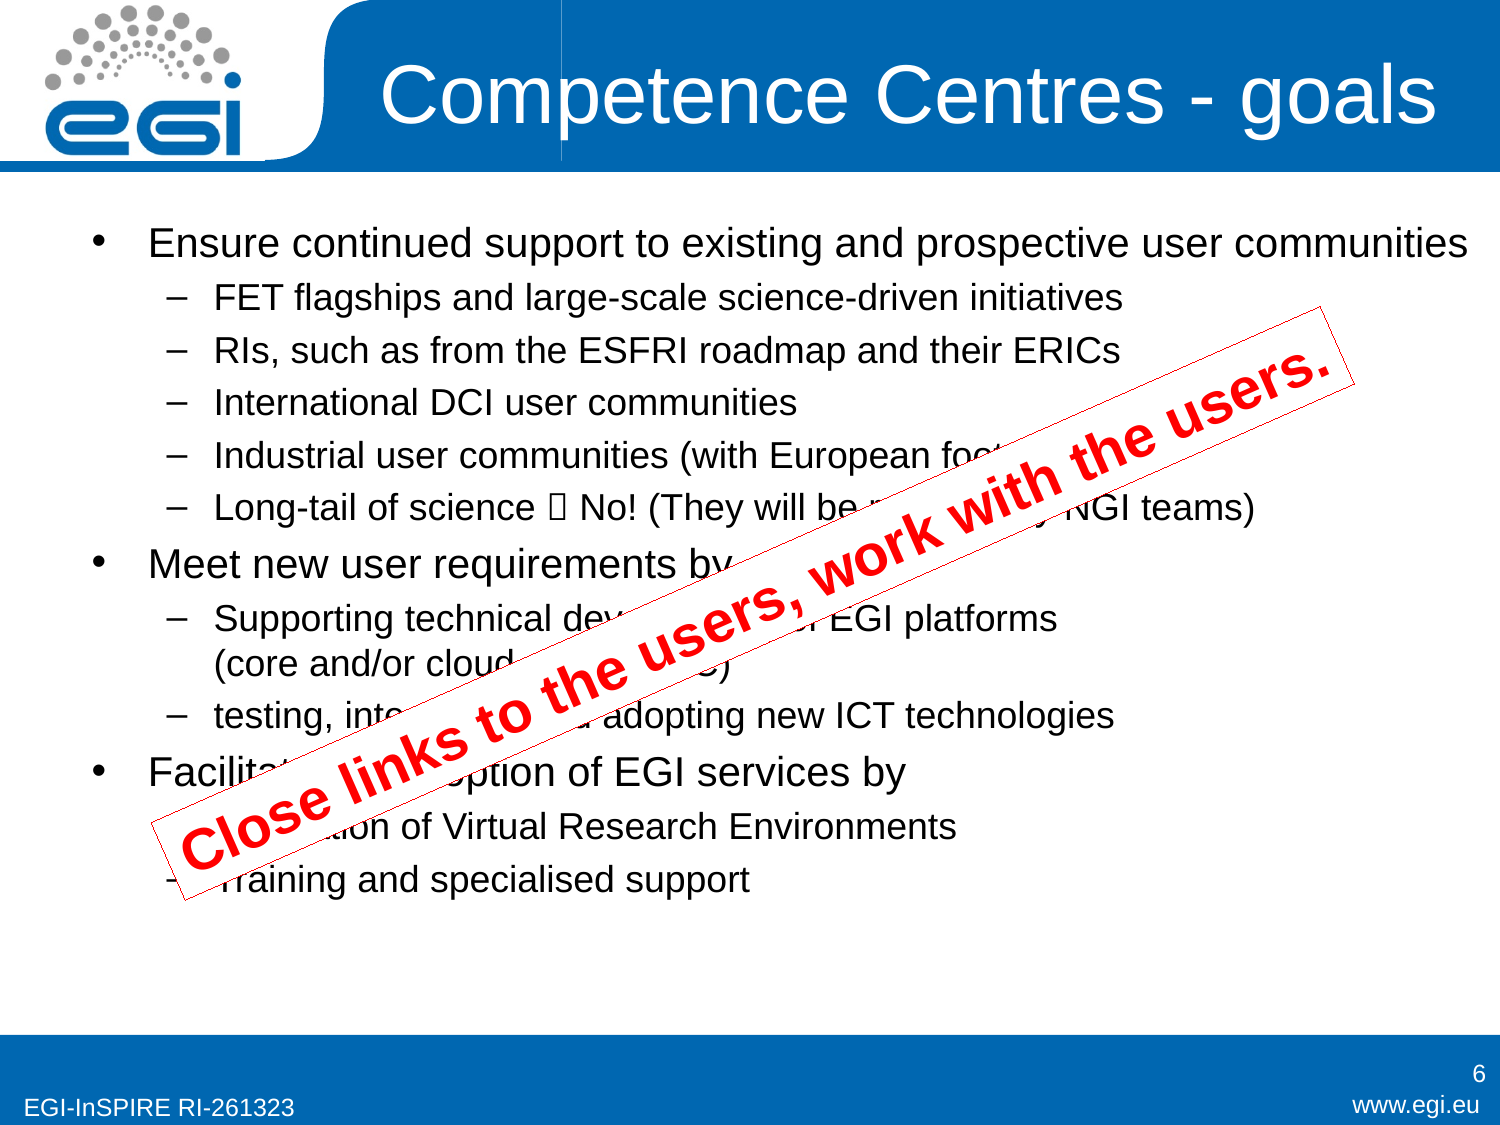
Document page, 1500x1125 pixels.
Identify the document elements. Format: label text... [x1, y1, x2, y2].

picture [0, 0, 265, 161]
title Competence Centres - goals [348, 19, 1471, 161]
slide_number 6 [1151, 1042, 1500, 1103]
text_box Close links to the users, work with the users. [151, 306, 1355, 901]
list Ensure continued support to existing and prospective user communities FET flagships and large-scale science-driven initiatives RIs, such as from the ESFRI roadmap and their ERICs International DCI user communities Industrial user communities (with European footprint) Long-tail of science  No! (They will be reached by NGI teams) Meet new user requirements by Supporting technical development of EGI platforms (core and/or cloud and/or HTC) testing, integrating and adopting new ICT technologies Facilitate the adoption of EGI services by Integration of Virtual Research Environments Training and specialised support [76, 208, 1495, 951]
